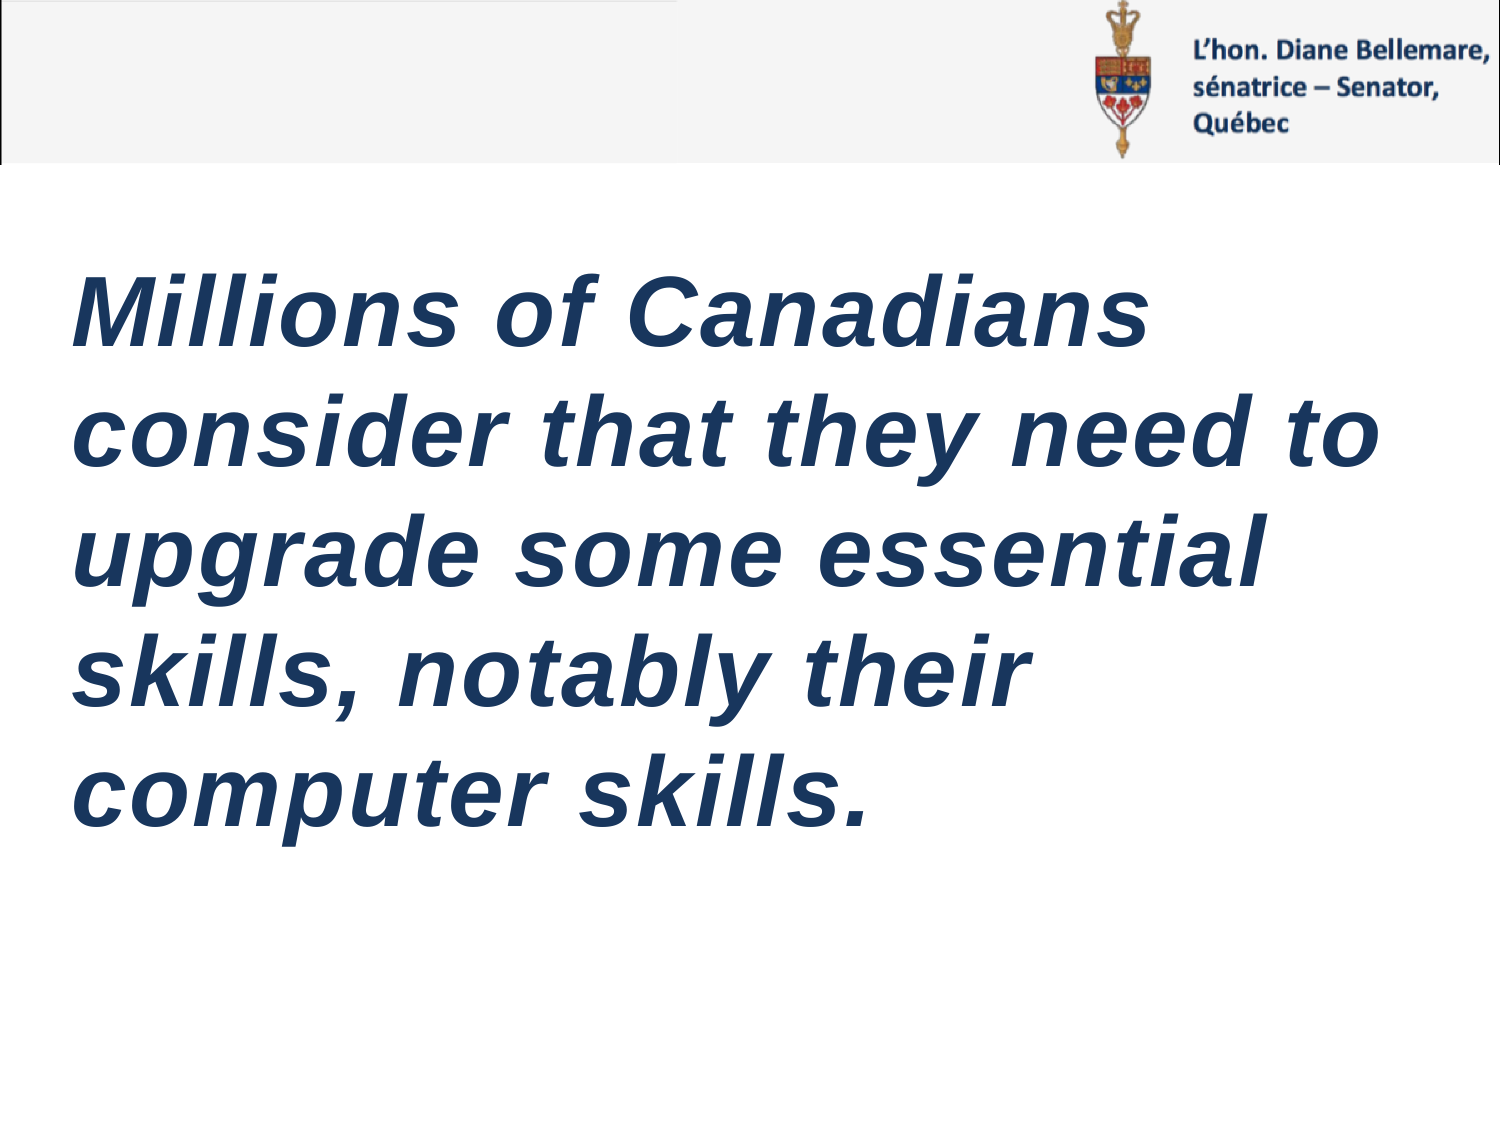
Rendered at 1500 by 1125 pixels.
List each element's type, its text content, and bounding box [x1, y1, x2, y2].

text_box Millions of Canadians consider that they need to upgrade some essential skills, notably their computer skills. [56, 239, 1444, 944]
picture [0, 0, 1500, 165]
